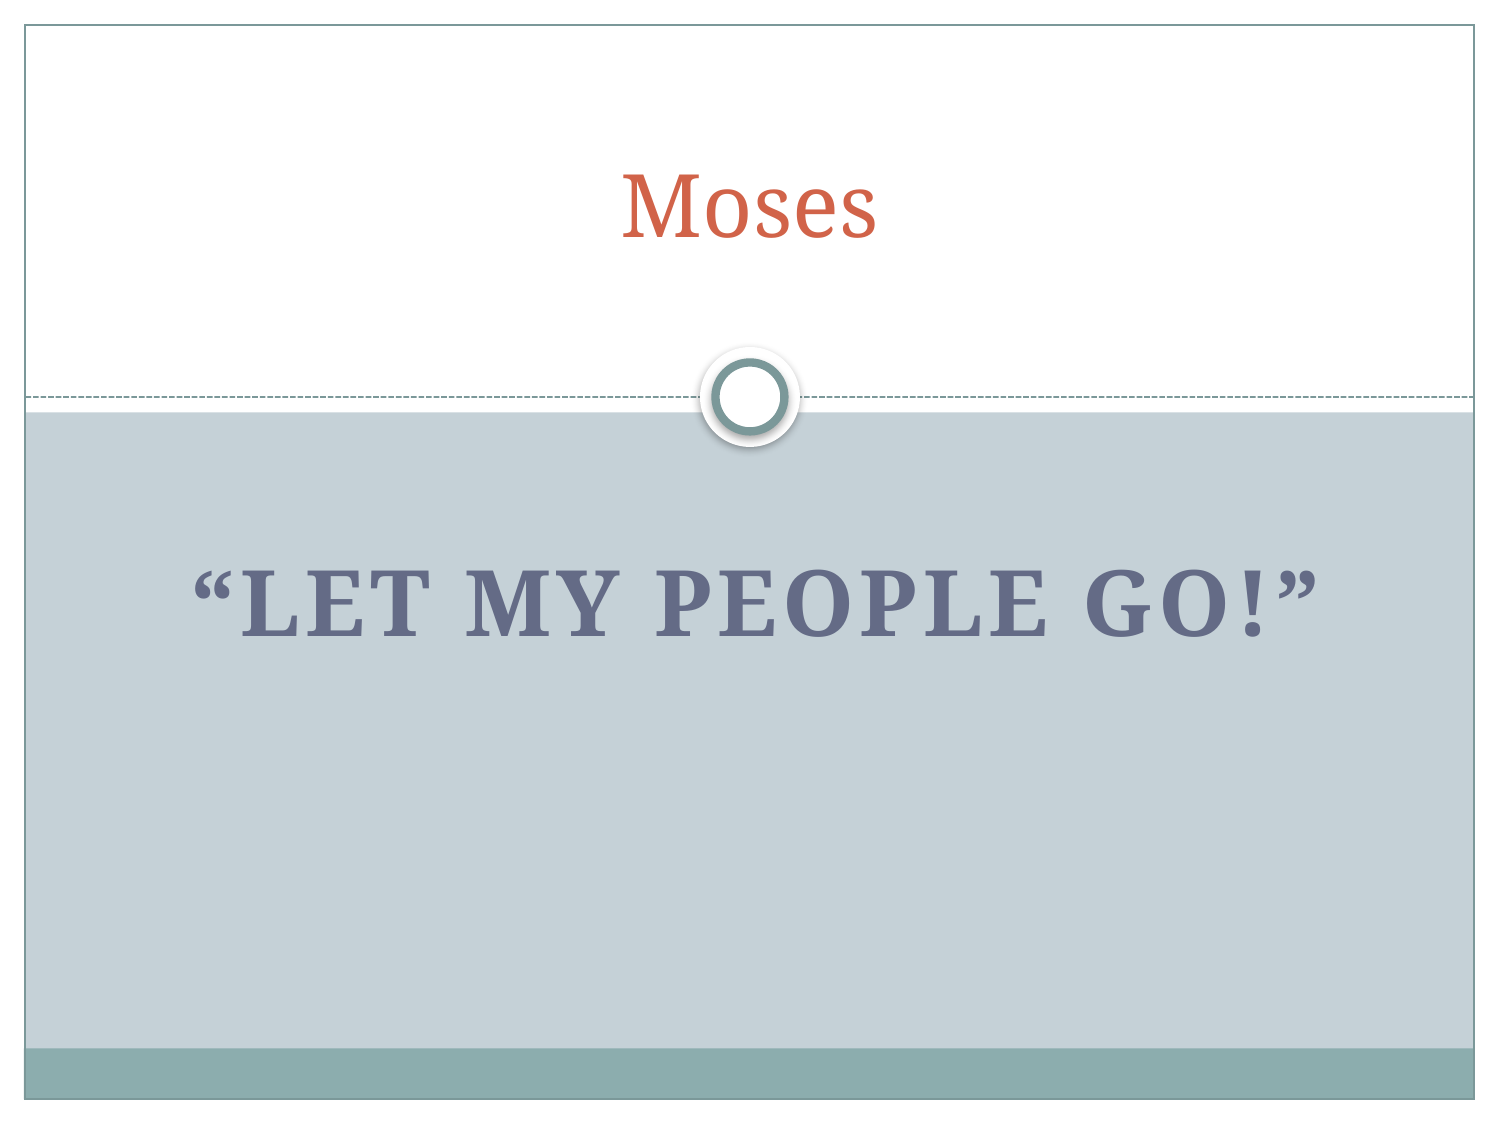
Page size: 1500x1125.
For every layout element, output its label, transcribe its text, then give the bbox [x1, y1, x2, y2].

title Moses [112, 0, 1388, 263]
subtitle “Let my People Go!” [62, 537, 1450, 825]
